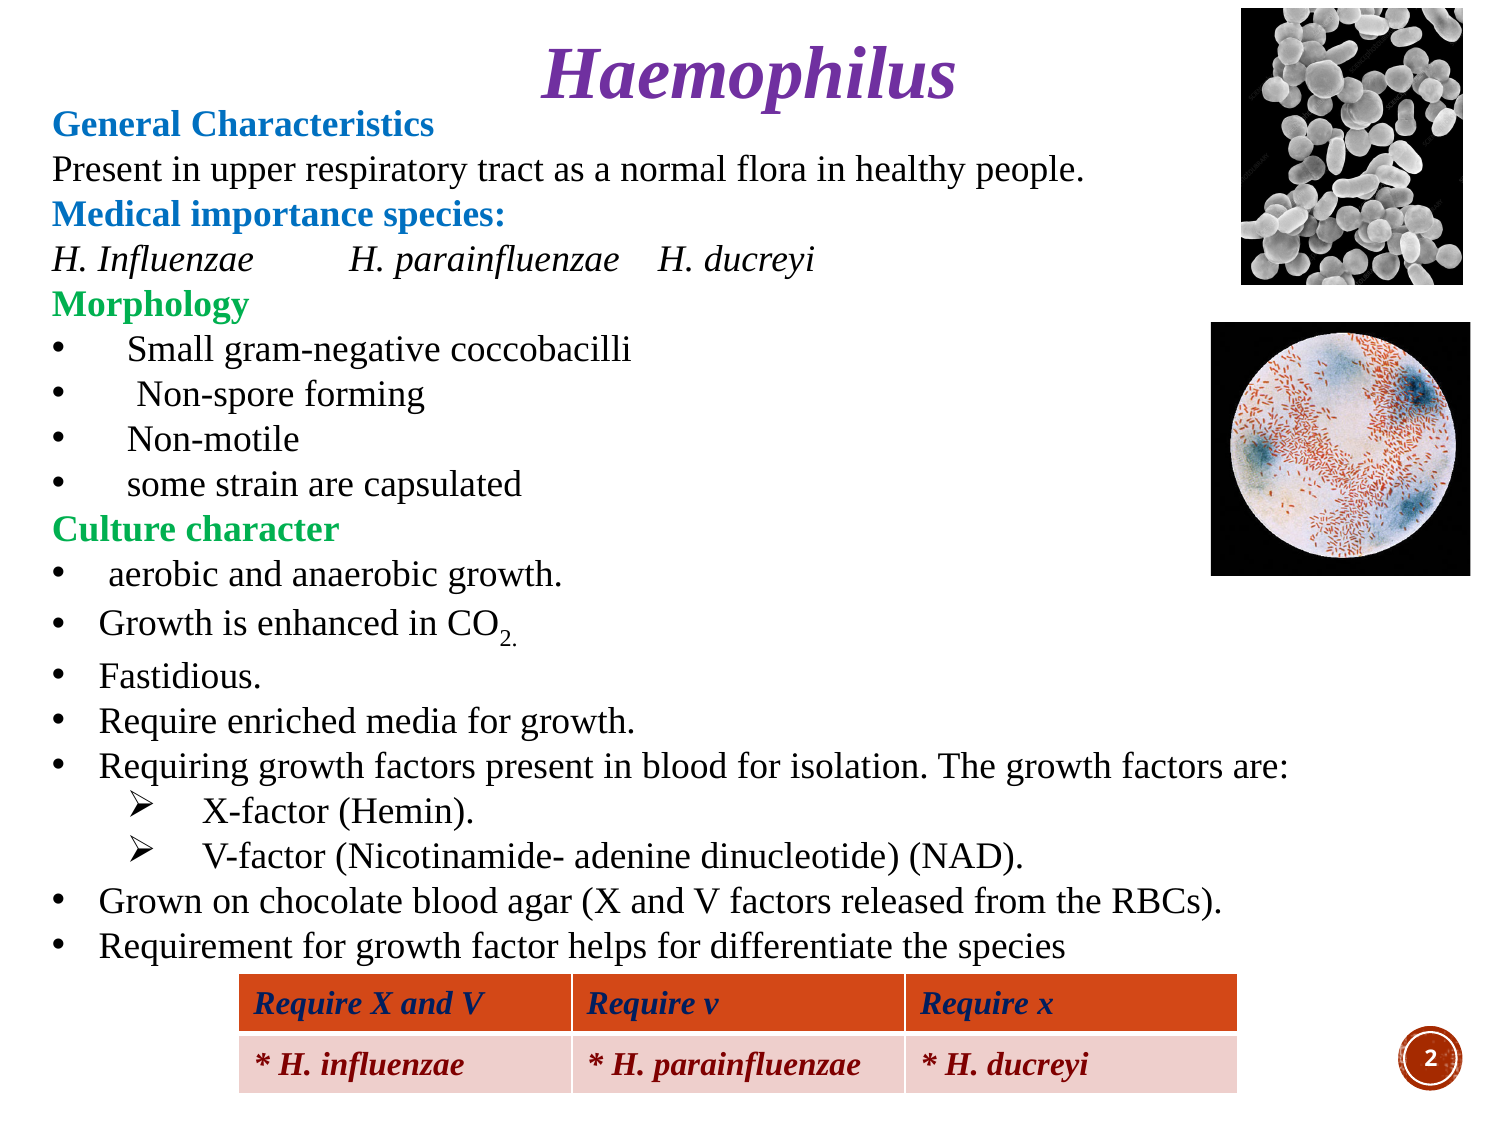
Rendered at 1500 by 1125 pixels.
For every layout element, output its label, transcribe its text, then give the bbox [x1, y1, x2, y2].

slide_number 1 [1391, 1028, 1471, 1089]
table_cell * H. parainfluenzae [573, 1036, 904, 1093]
table_cell * H. influenzae [239, 1036, 571, 1093]
text_box Haemophilus [162, 16, 1241, 91]
table_header Require v [573, 974, 904, 1031]
table_header Require x [906, 974, 1237, 1031]
picture [1241, 8, 1463, 285]
picture [1210, 322, 1471, 576]
table_cell * H. ducreyi [906, 1036, 1237, 1093]
text_box General Characteristics Present in upper respiratory tract as a normal flora in healthy people. Medical importance species: H. Influenzae H. parainfluenzae H. ducreyi Morphology Small gram-negative coccobacilli Non-spore forming Non-motile some strain are capsulated Culture character aerobic and anaerobic growth. Growth is enhanced in CO2. Fastidious. Require enriched media for growth. Requiring growth factors present in blood for isolation. The growth factors are: X-factor (Hemin). V-factor (Nicotinamide- adenine dinucleotide) (NAD). Grown on chocolate blood agar (X and V factors released from the RBCs). Requirement for growth factor helps for differentiate the species [37, 91, 1440, 974]
table_header Require X and V [239, 974, 571, 1031]
